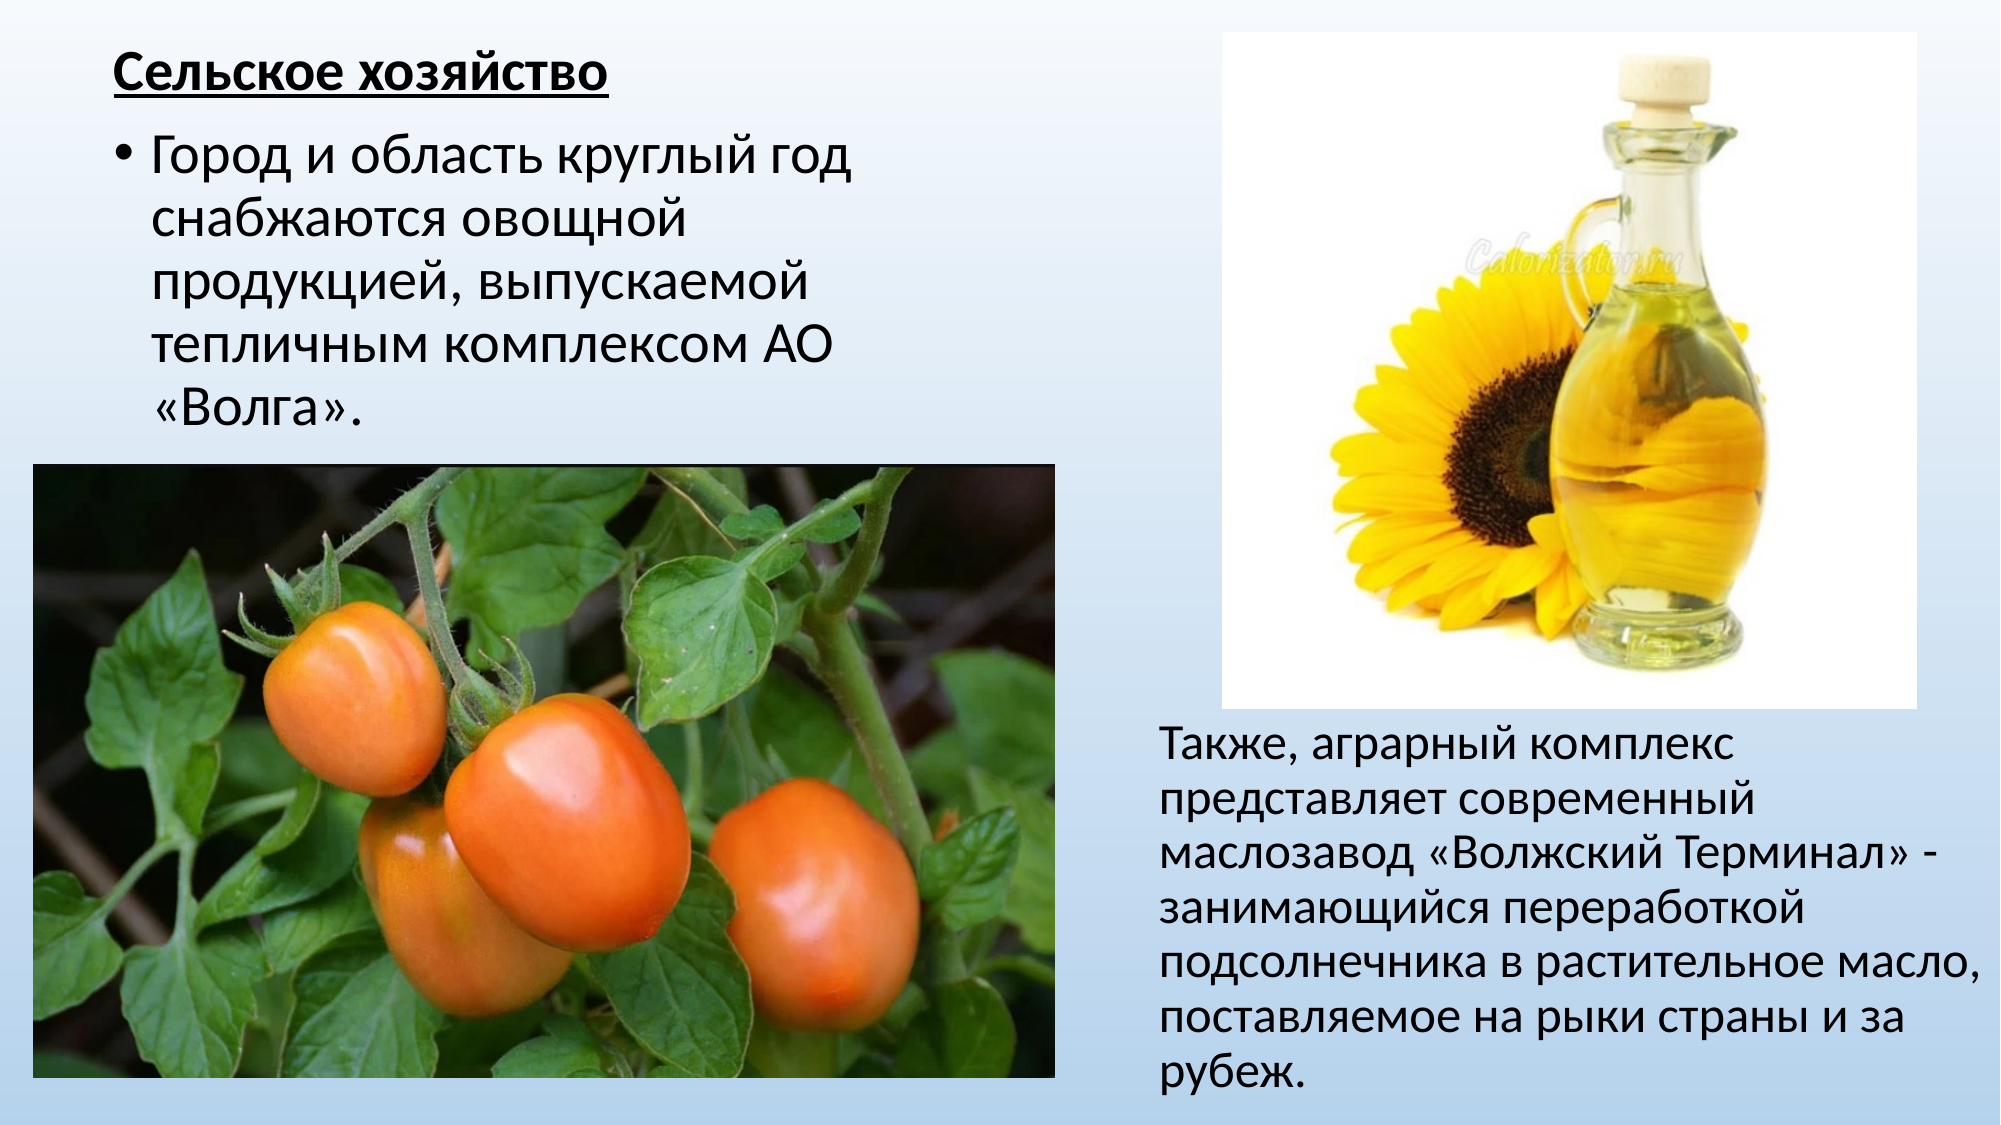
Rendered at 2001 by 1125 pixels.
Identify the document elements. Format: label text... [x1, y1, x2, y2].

text_box Также, аграрный комплекс представляет современный маслозавод «Волжский Терминал» - занимающийся переработкой подсолнечника в растительное масло, поставляемое на рыки страны и за рубеж. [1143, 708, 2000, 1106]
list Сельское хозяйство Город и область круглый год снабжаются овощной продукцией, выпускаемой тепличным комплексом АО «Волга». [98, 32, 952, 459]
picture [33, 464, 1055, 1078]
picture [1222, 32, 1917, 709]
